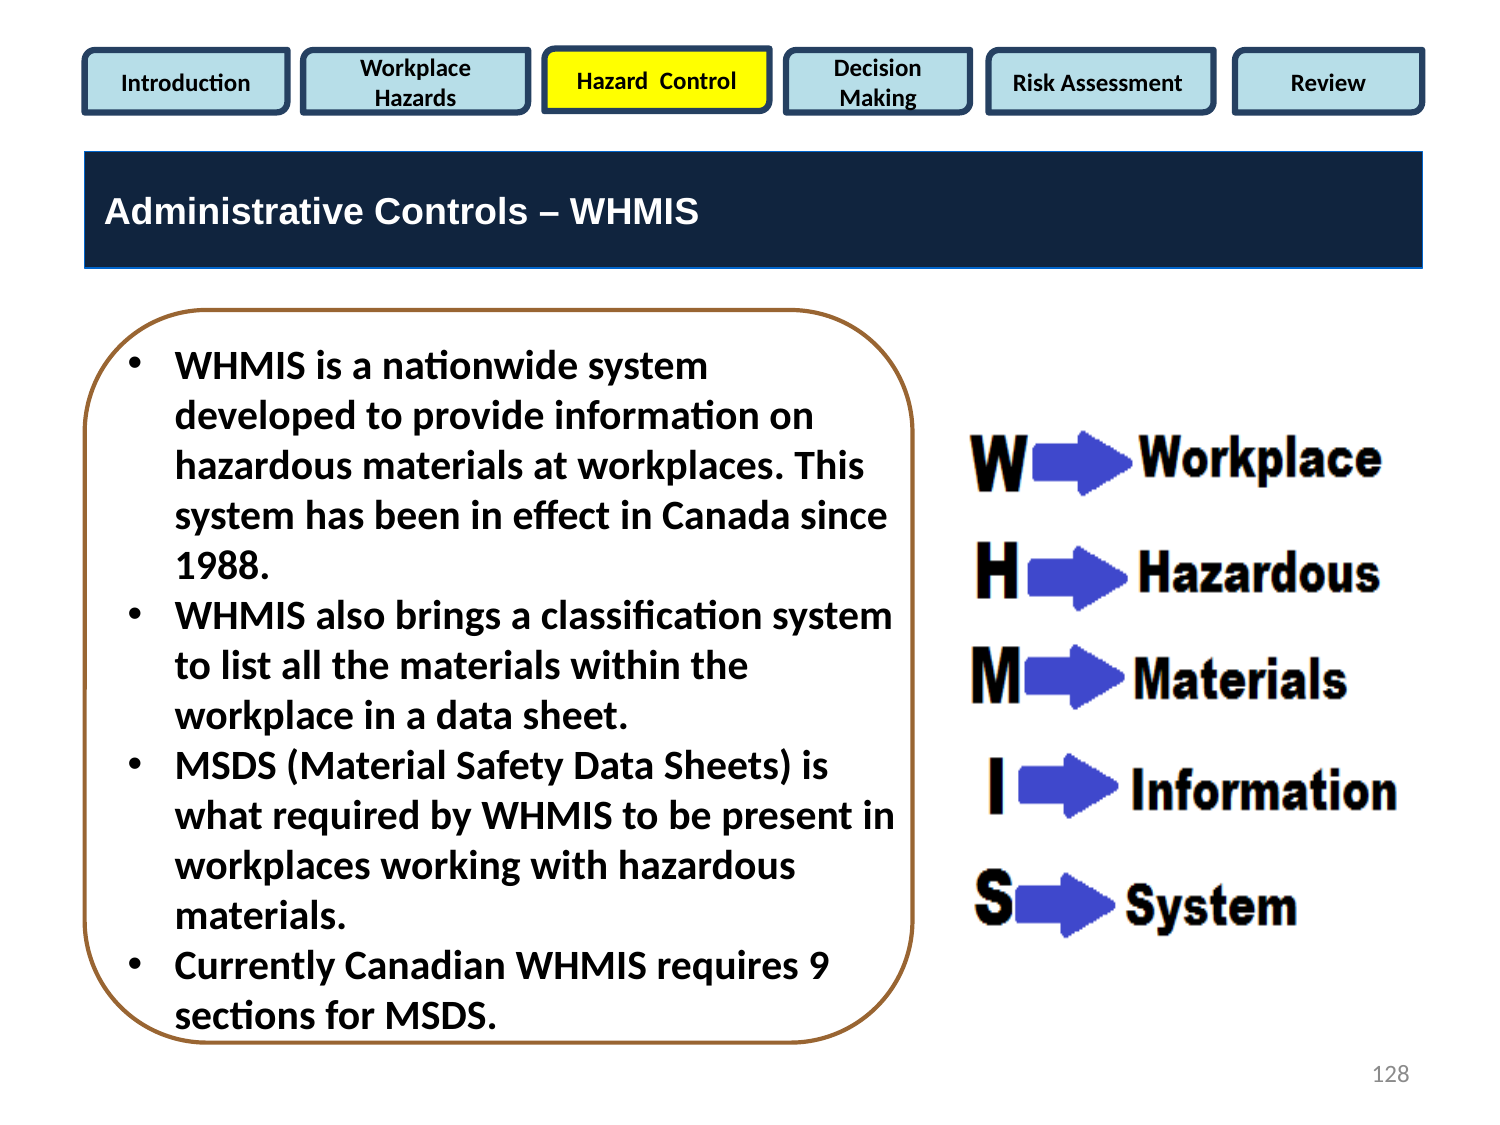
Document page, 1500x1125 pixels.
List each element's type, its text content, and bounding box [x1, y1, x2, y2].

text_box [82, 307, 915, 1045]
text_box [84, 151, 1426, 269]
picture [941, 399, 1426, 953]
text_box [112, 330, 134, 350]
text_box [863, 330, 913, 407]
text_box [84, 48, 1423, 113]
slide_number 128 [1074, 1042, 1425, 1103]
text_box WHMIS is a nationwide system developed to provide information on hazardous materials at workplaces. This system has been in effect in Canada since 1988. WHMIS also brings a classification system to list all the materials within the workplace in a data sheet. MSDS (Material Safety Data Sheets) is what required by WHMIS to be present in workplaces working with hazardous materials. Currently Canadian WHMIS requires 9 sections for MSDS. [112, 946, 913, 1096]
